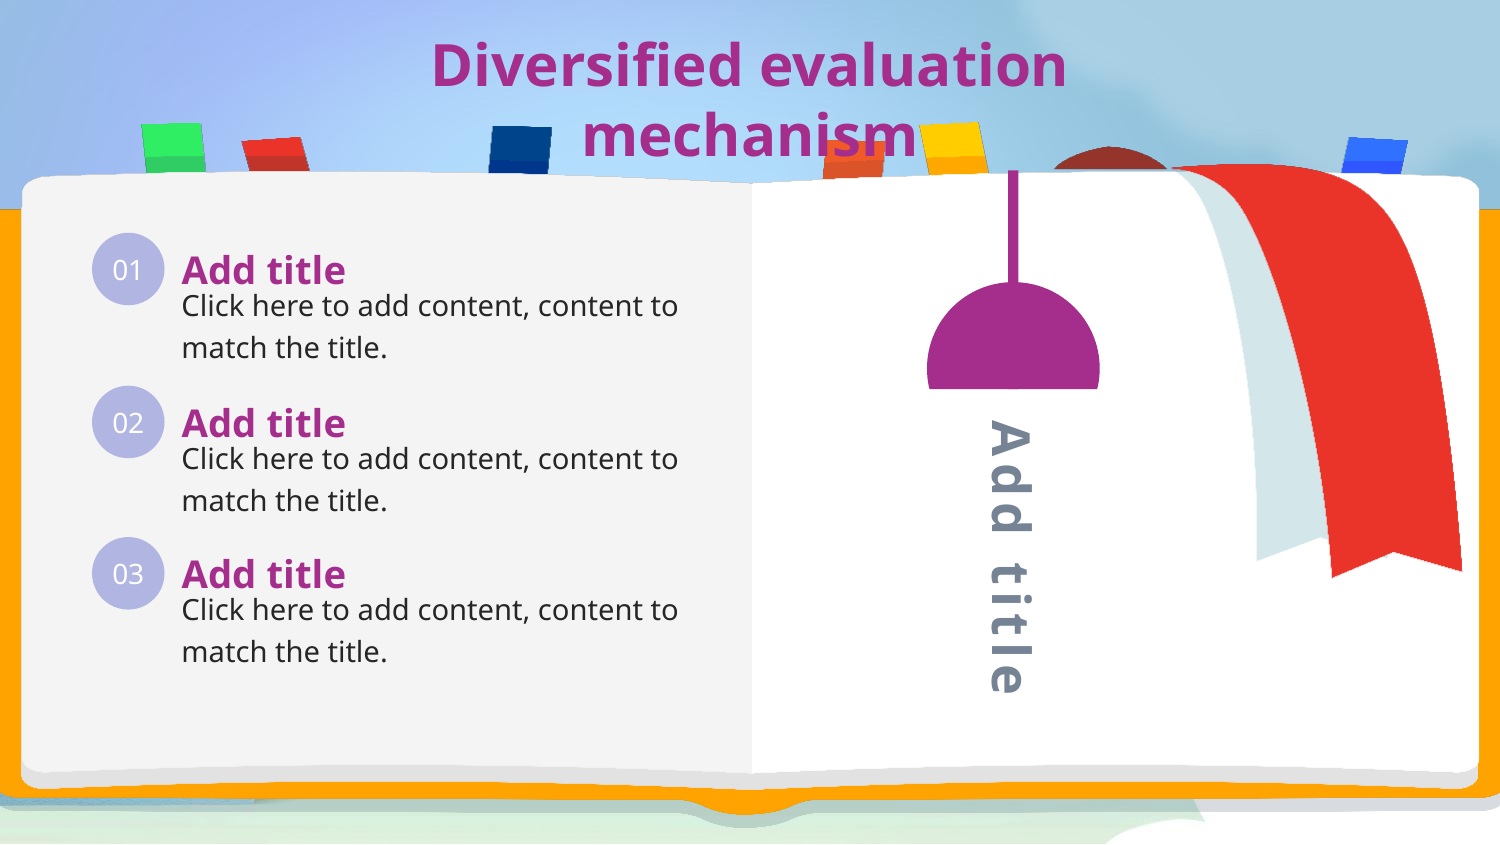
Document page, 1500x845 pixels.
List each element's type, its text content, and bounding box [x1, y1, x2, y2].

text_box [91, 536, 704, 697]
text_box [91, 232, 704, 385]
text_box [926, 170, 1100, 752]
picture [0, 0, 1500, 844]
text_box Diversified evaluation mechanism [322, 20, 1178, 176]
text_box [91, 385, 704, 536]
